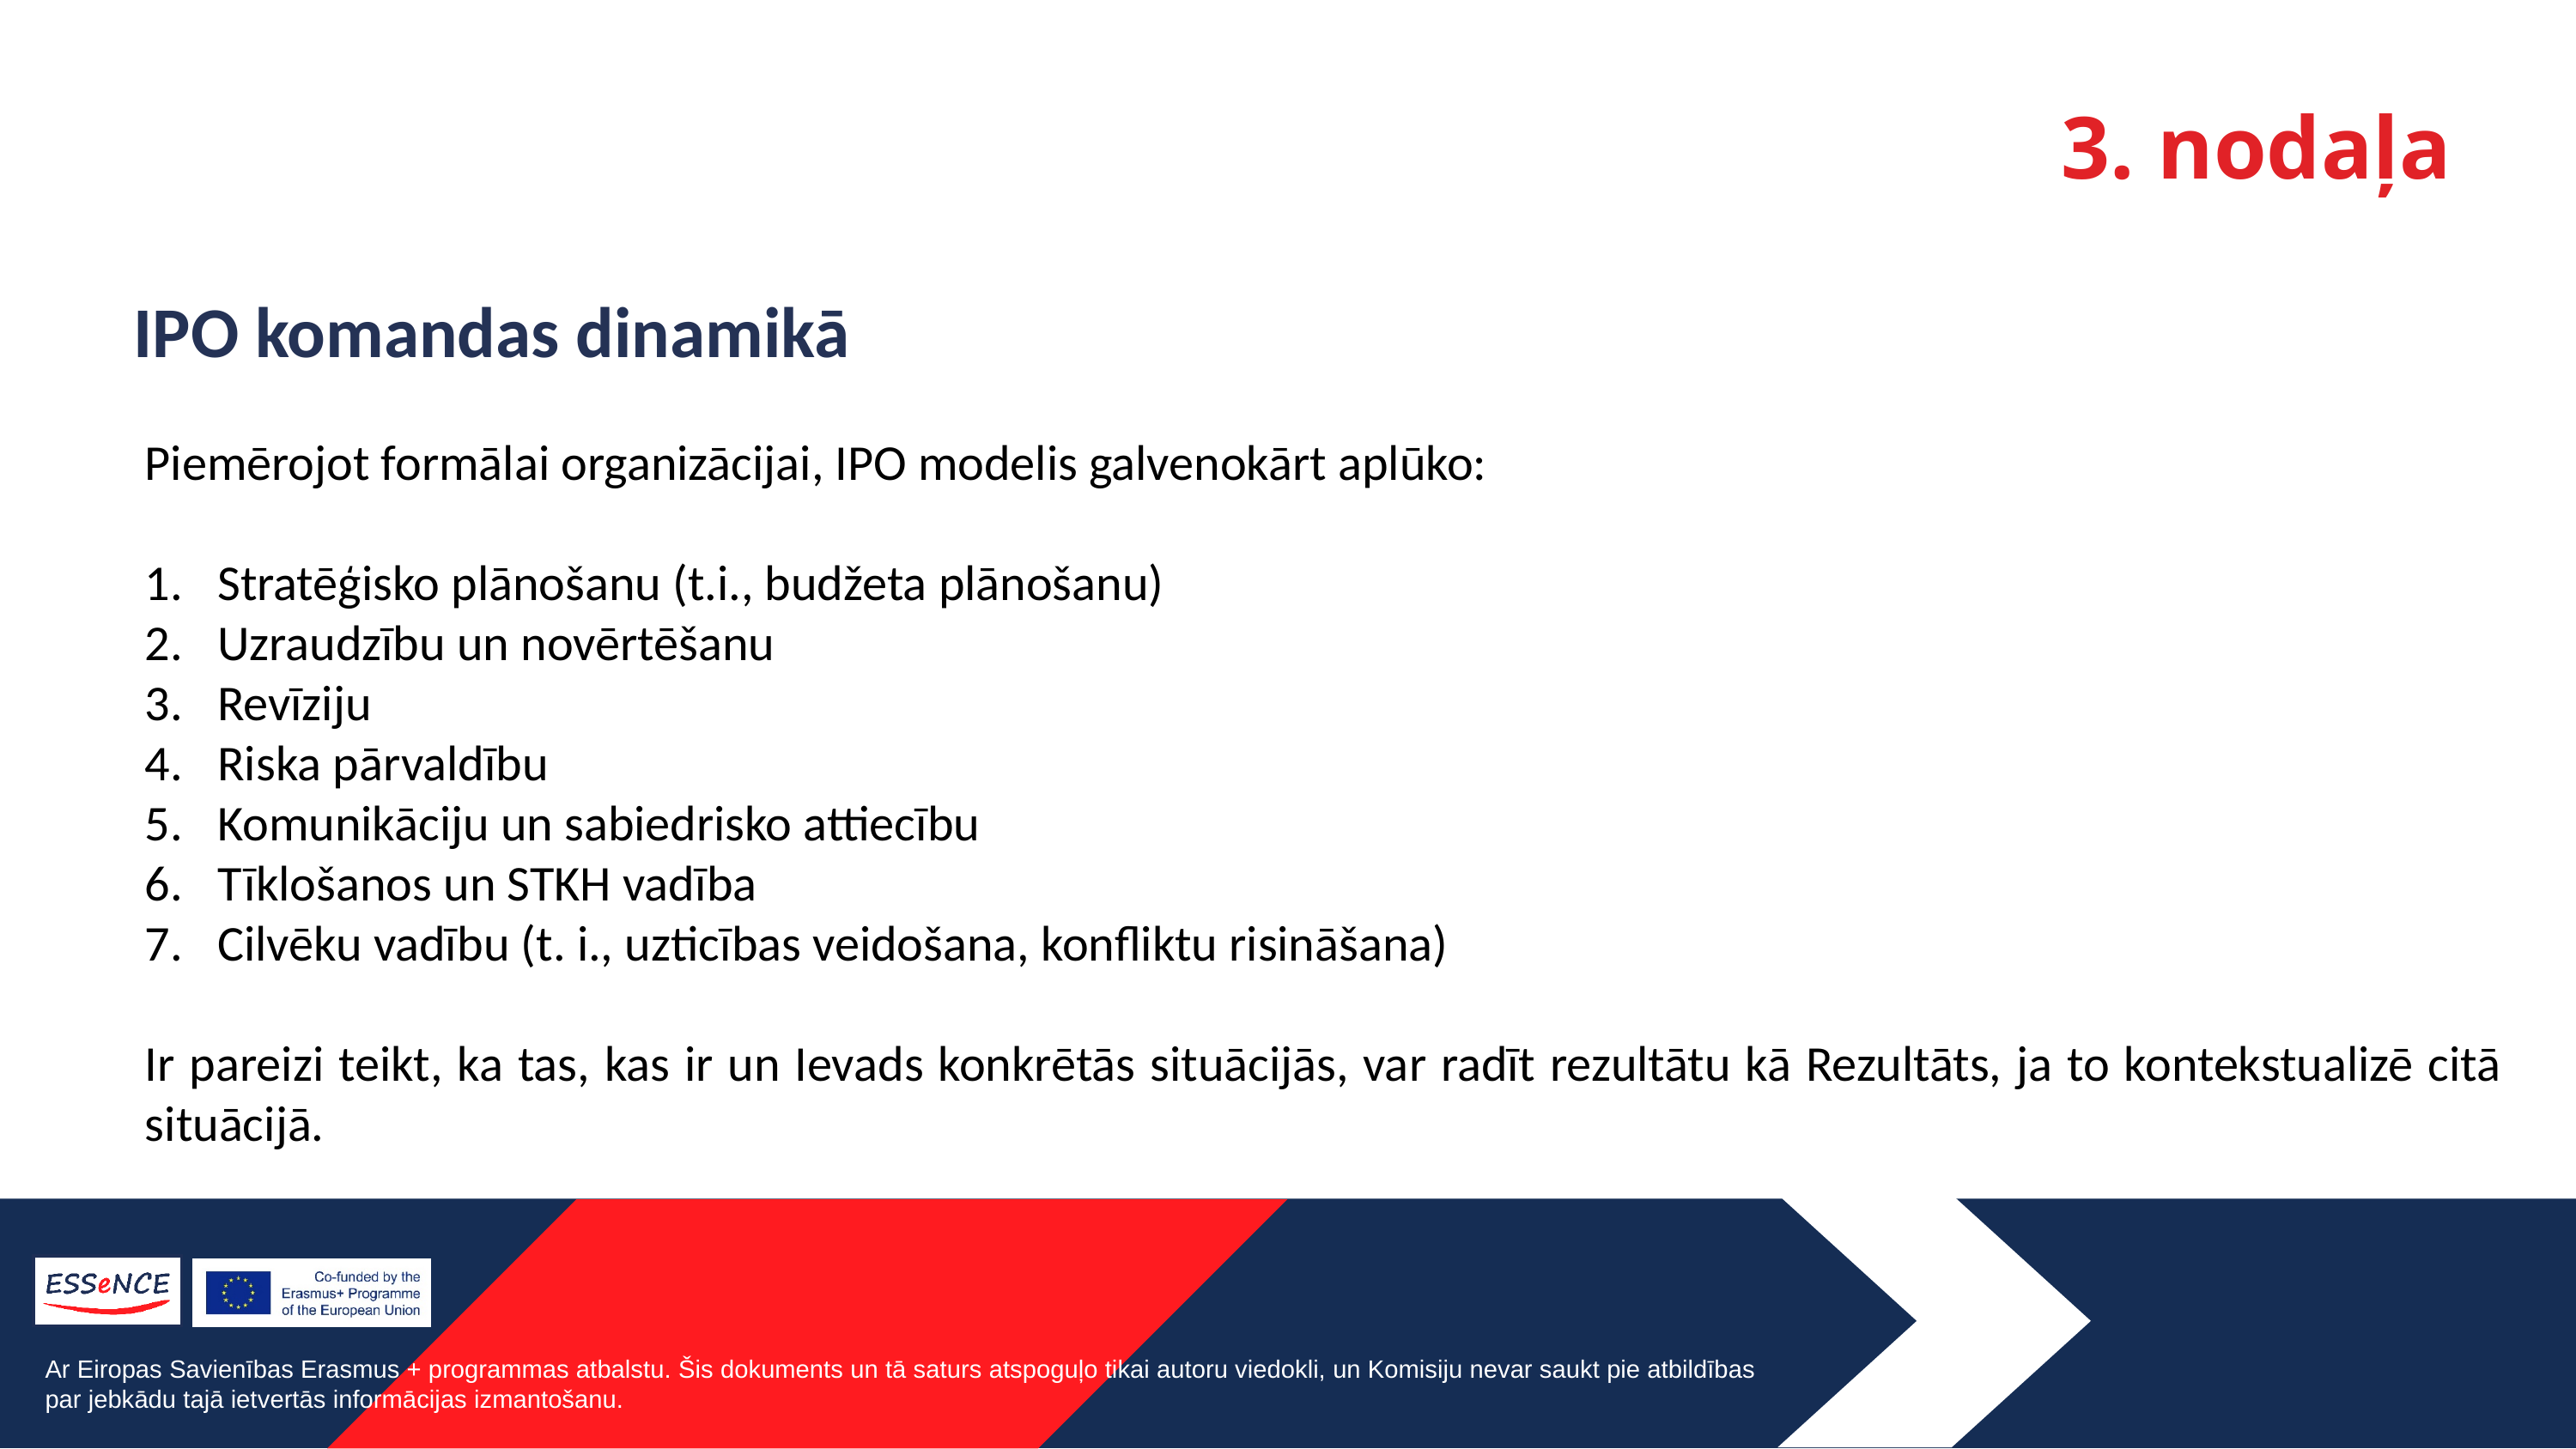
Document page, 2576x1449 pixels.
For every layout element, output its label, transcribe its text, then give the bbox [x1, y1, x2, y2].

text_box Piemērojot formālai organizācijai, IPO modelis galvenokārt aplūko: Stratēģisko plānošanu (t.i., budžeta plānošanu) Uzraudzību un novērtēšanu Revīziju Riska pārvaldību Komunikāciju un sabiedrisko attiecību Tīklošanos un STKH vadība Cilvēku vadību (t. i., uzticības veidošana, konfliktu risināšana) Ir pareizi teikt, ka tas, kas ir un Ievads konkrētās situācijās, var radīt rezultātu kā Rezultāts, ja to kontekstualizē citā situācijā. [131, 423, 2515, 1158]
text_box IPO komandas dinamikā [131, 284, 2515, 373]
text_box Ar Eiropas Savienības Erasmus + programmas atbalstu. Šis dokuments un tā saturs atspoguļo tikai autoru viedokli, un Komisiju nevar saukt pie atbildības par jebkādu tajā ietvertās informācijas izmantošanu. [32, 1346, 1803, 1420]
text_box 3. nodaļa [2061, 91, 2515, 197]
picture [32, 1254, 183, 1328]
picture [192, 1258, 431, 1328]
